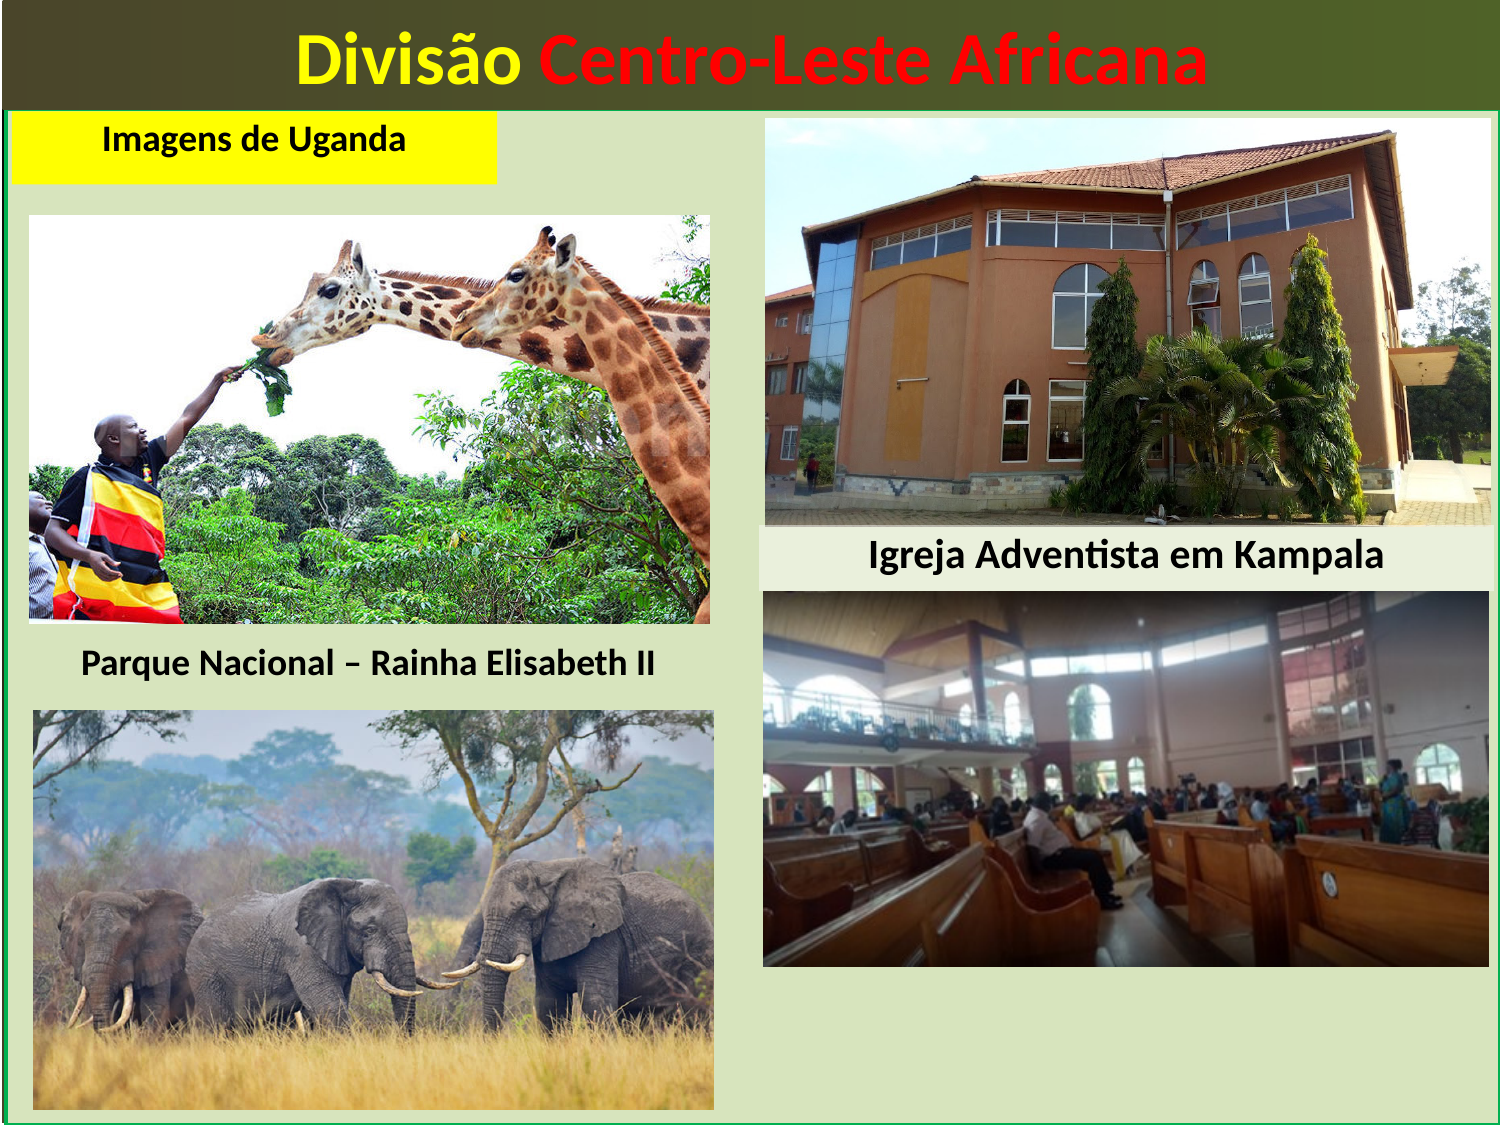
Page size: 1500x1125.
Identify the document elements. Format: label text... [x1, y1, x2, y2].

text_box Parque Nacional – Rainha Elisabeth II [29, 635, 709, 709]
list Imagens de Uganda [11, 111, 498, 185]
picture [33, 709, 714, 1110]
picture [29, 214, 711, 624]
picture [763, 590, 1490, 967]
text_box Igreja Adventista em Kampala [759, 530, 1494, 592]
picture [764, 118, 1491, 528]
